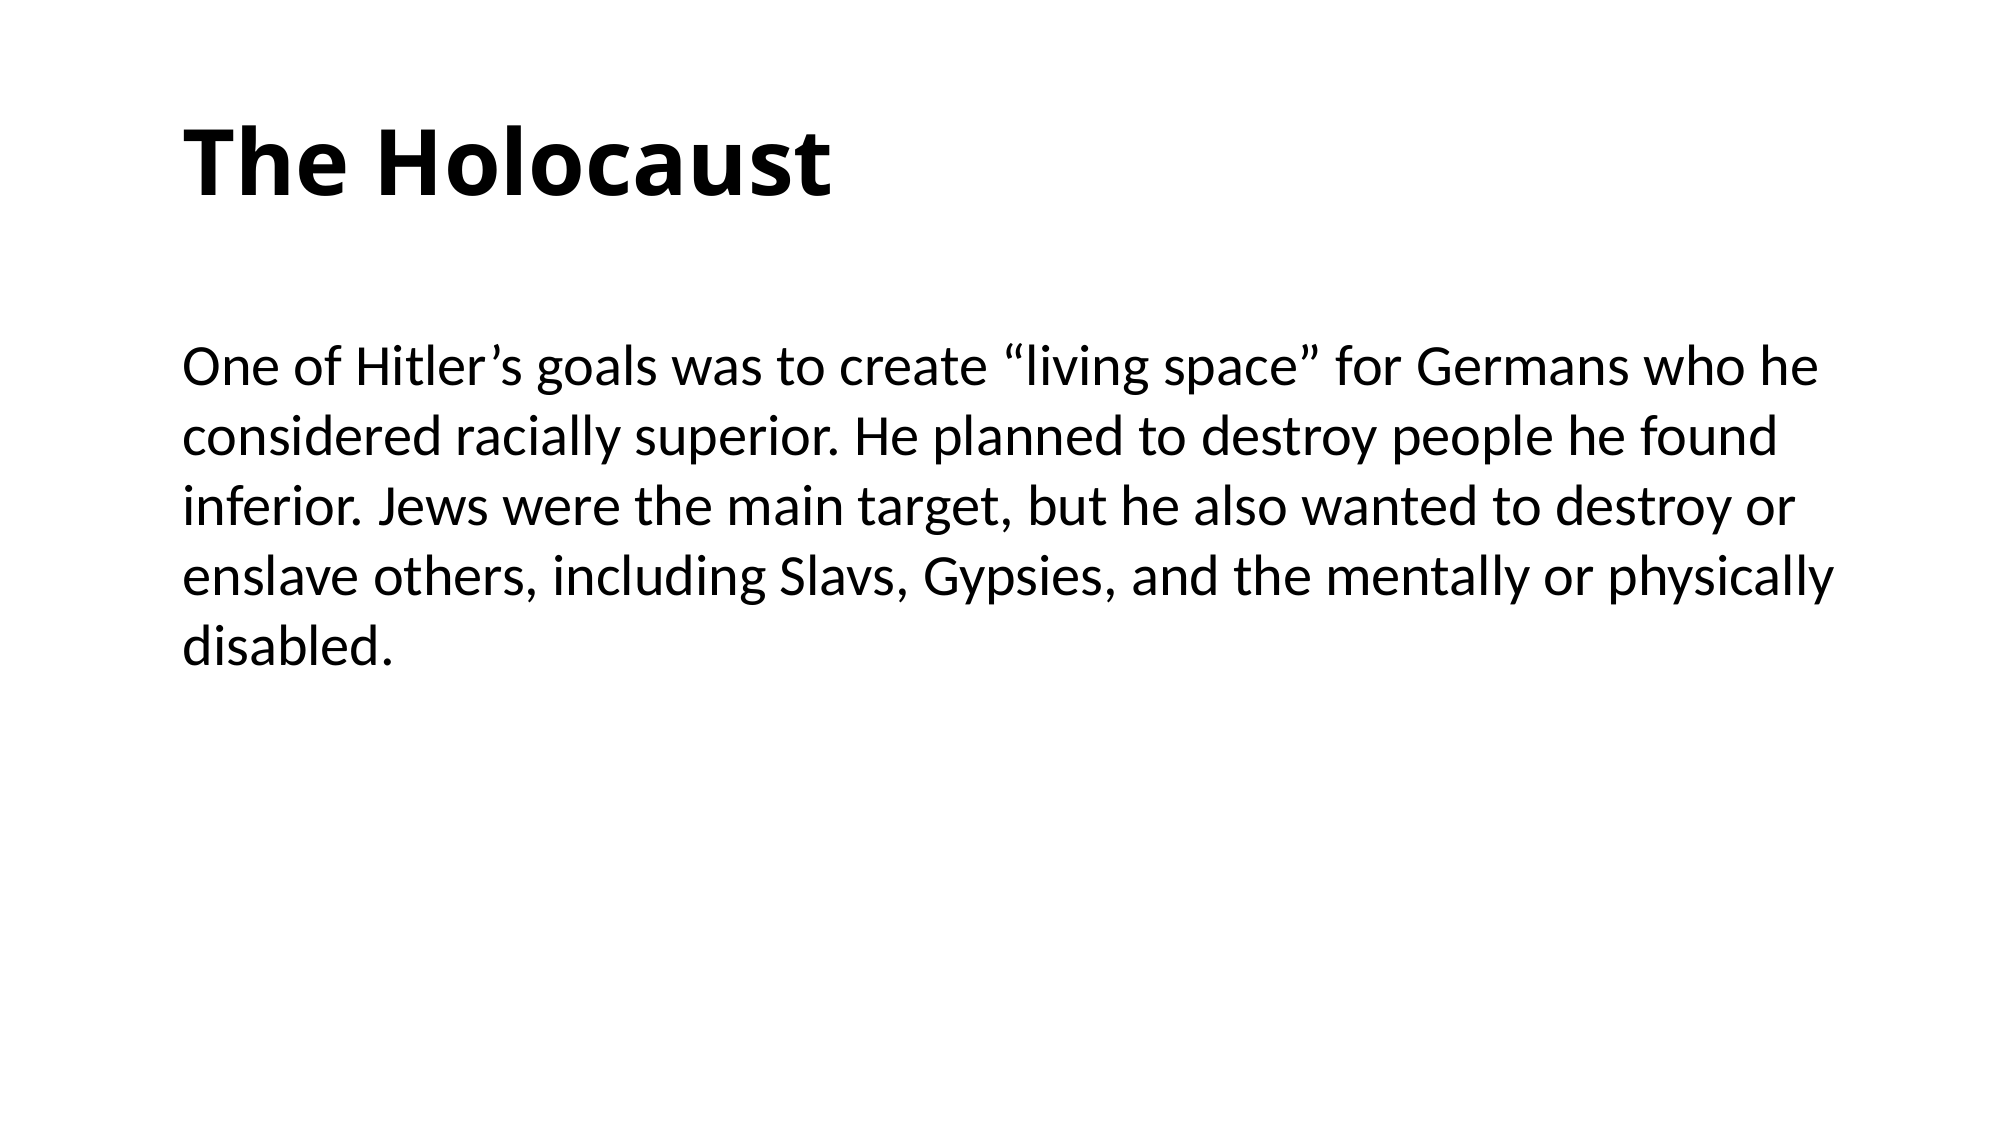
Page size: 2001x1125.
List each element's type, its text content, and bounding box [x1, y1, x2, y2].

text_box One of Hitler’s goals was to create “living space” for Germans who he considered racially superior. He planned to destroy people he found inferior. Jews were the main target, but he also wanted to destroy or enslave others, including Slavs, Gypsies, and the mentally or physically disabled. [168, 274, 1899, 685]
title The Holocaust [168, 96, 1763, 237]
